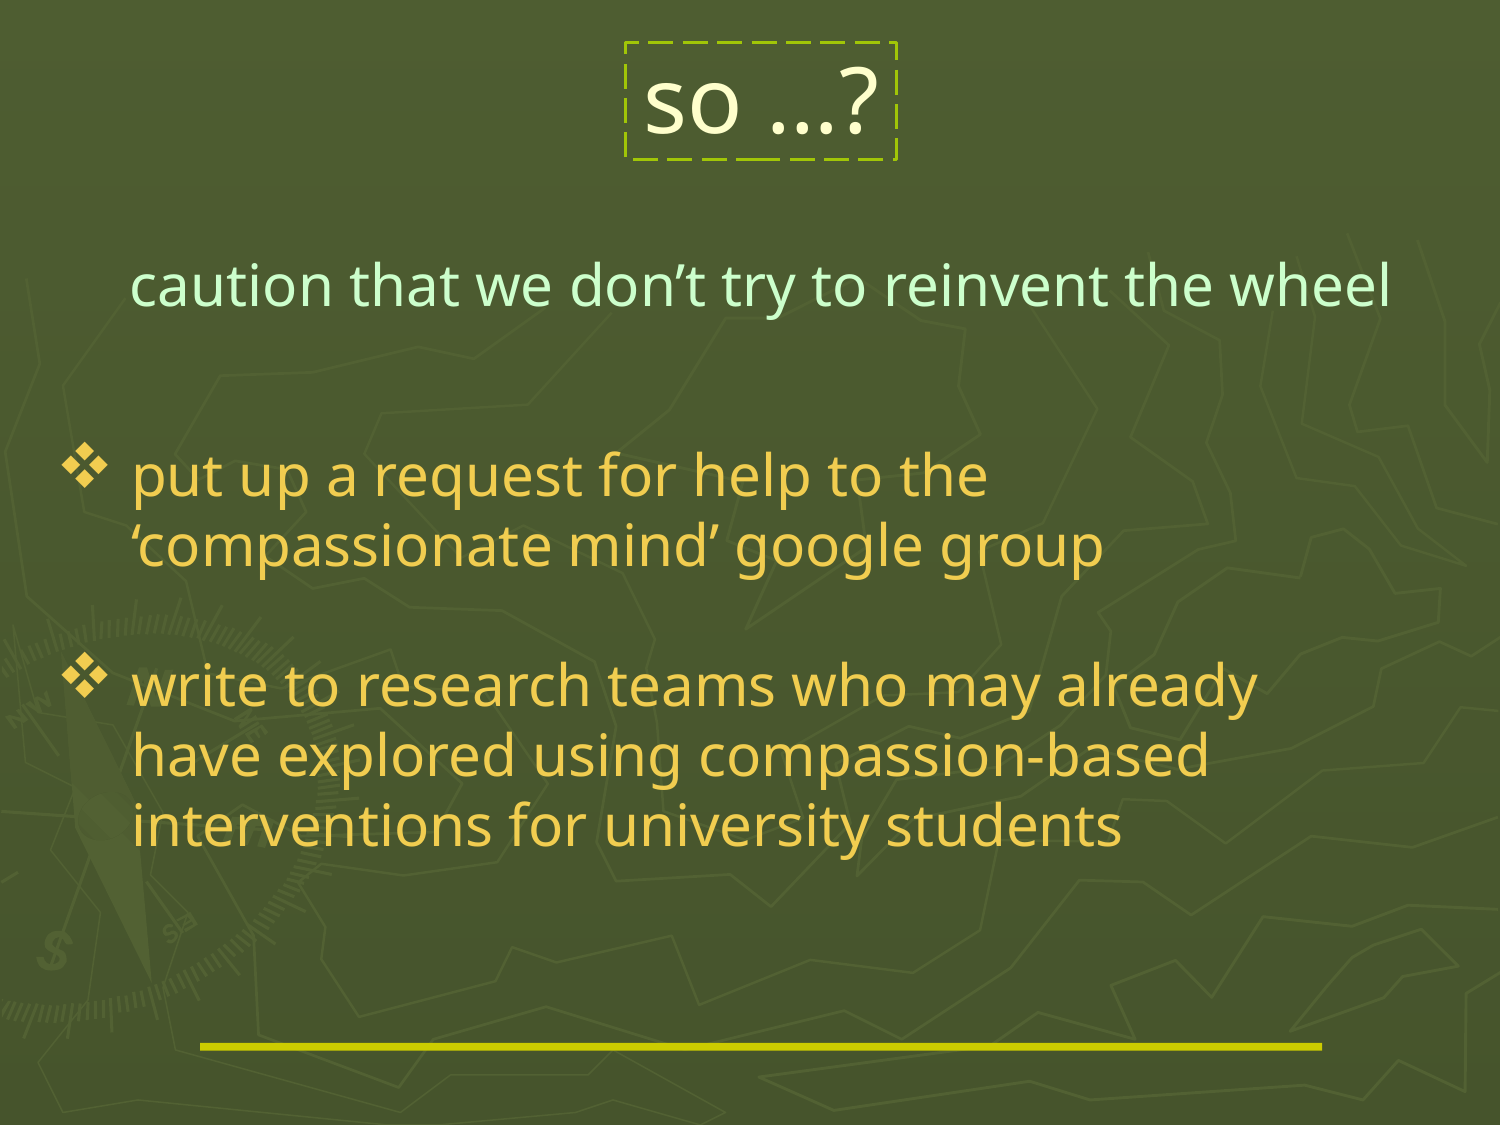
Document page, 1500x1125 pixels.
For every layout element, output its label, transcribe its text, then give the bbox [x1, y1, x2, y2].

text_box put up a request for help to the ‘compassionate mind’ google group write to research teams who may already have explored using compassion-based interventions for university students [41, 430, 1388, 936]
text_box caution that we don’t try to reinvent the wheel [115, 240, 1407, 326]
title so …? [625, 42, 897, 160]
